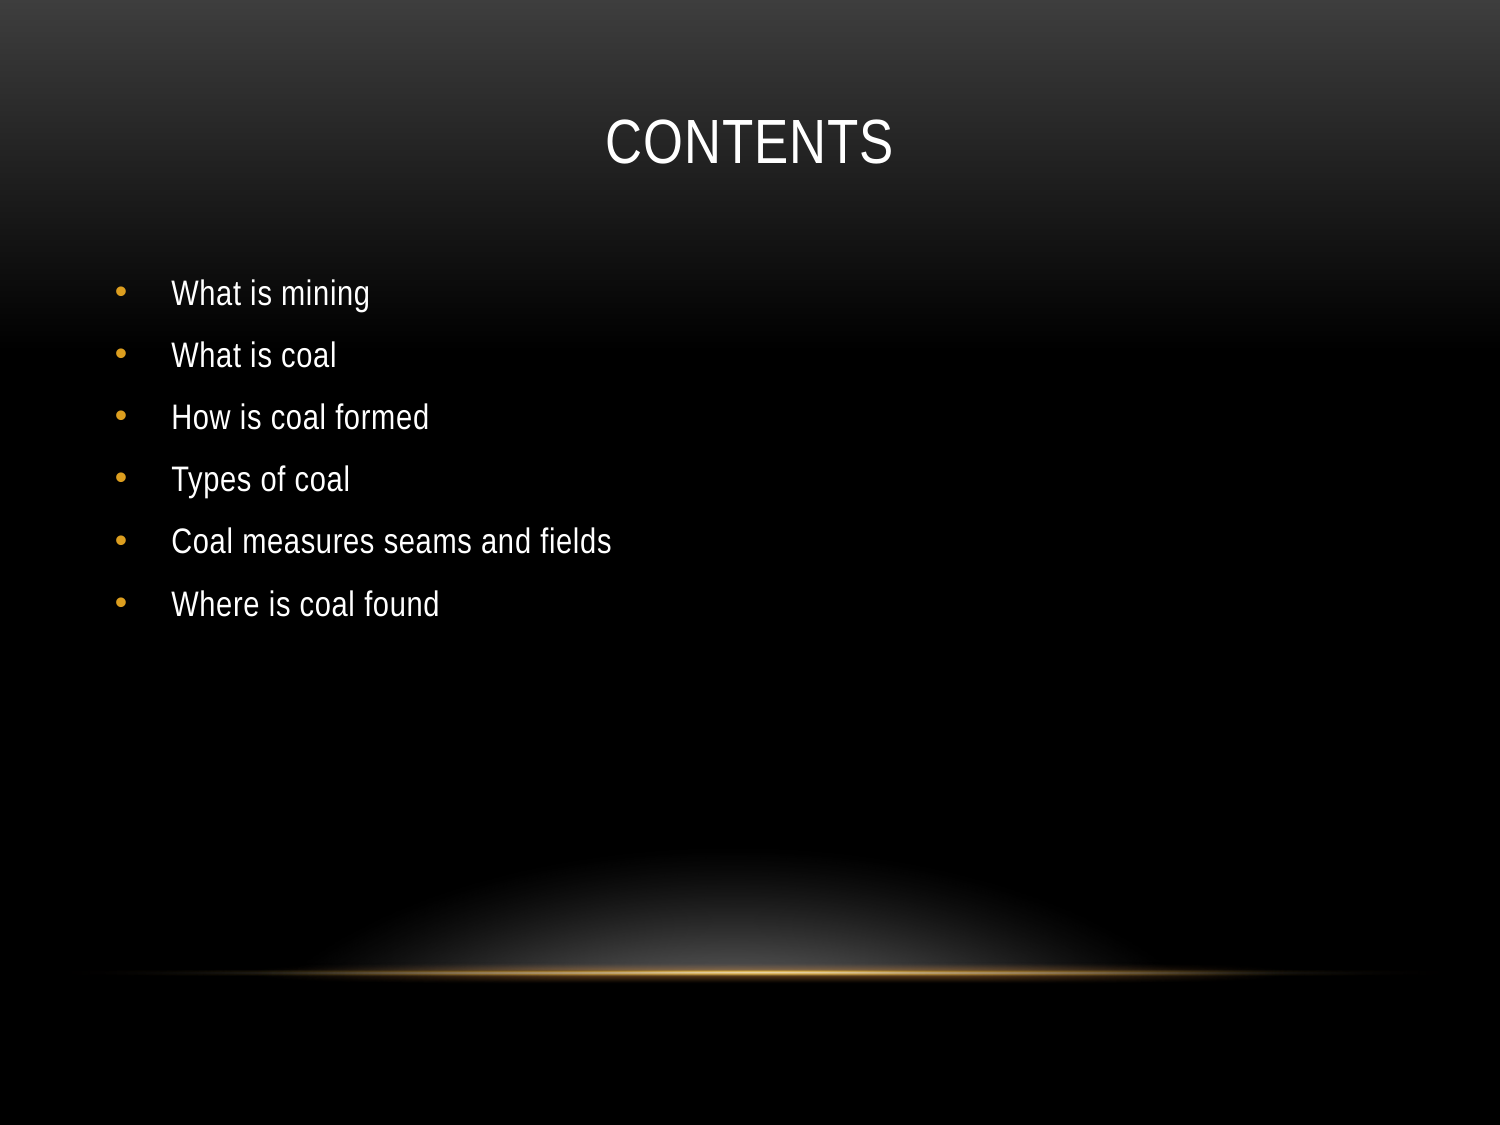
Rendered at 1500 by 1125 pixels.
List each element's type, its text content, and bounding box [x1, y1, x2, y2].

list What is mining What is coal How is coal formed Types of coal Coal measures seams and fields Where is coal found [99, 262, 1400, 938]
title Contents [99, 45, 1400, 233]
picture [0, 0, 1500, 1125]
